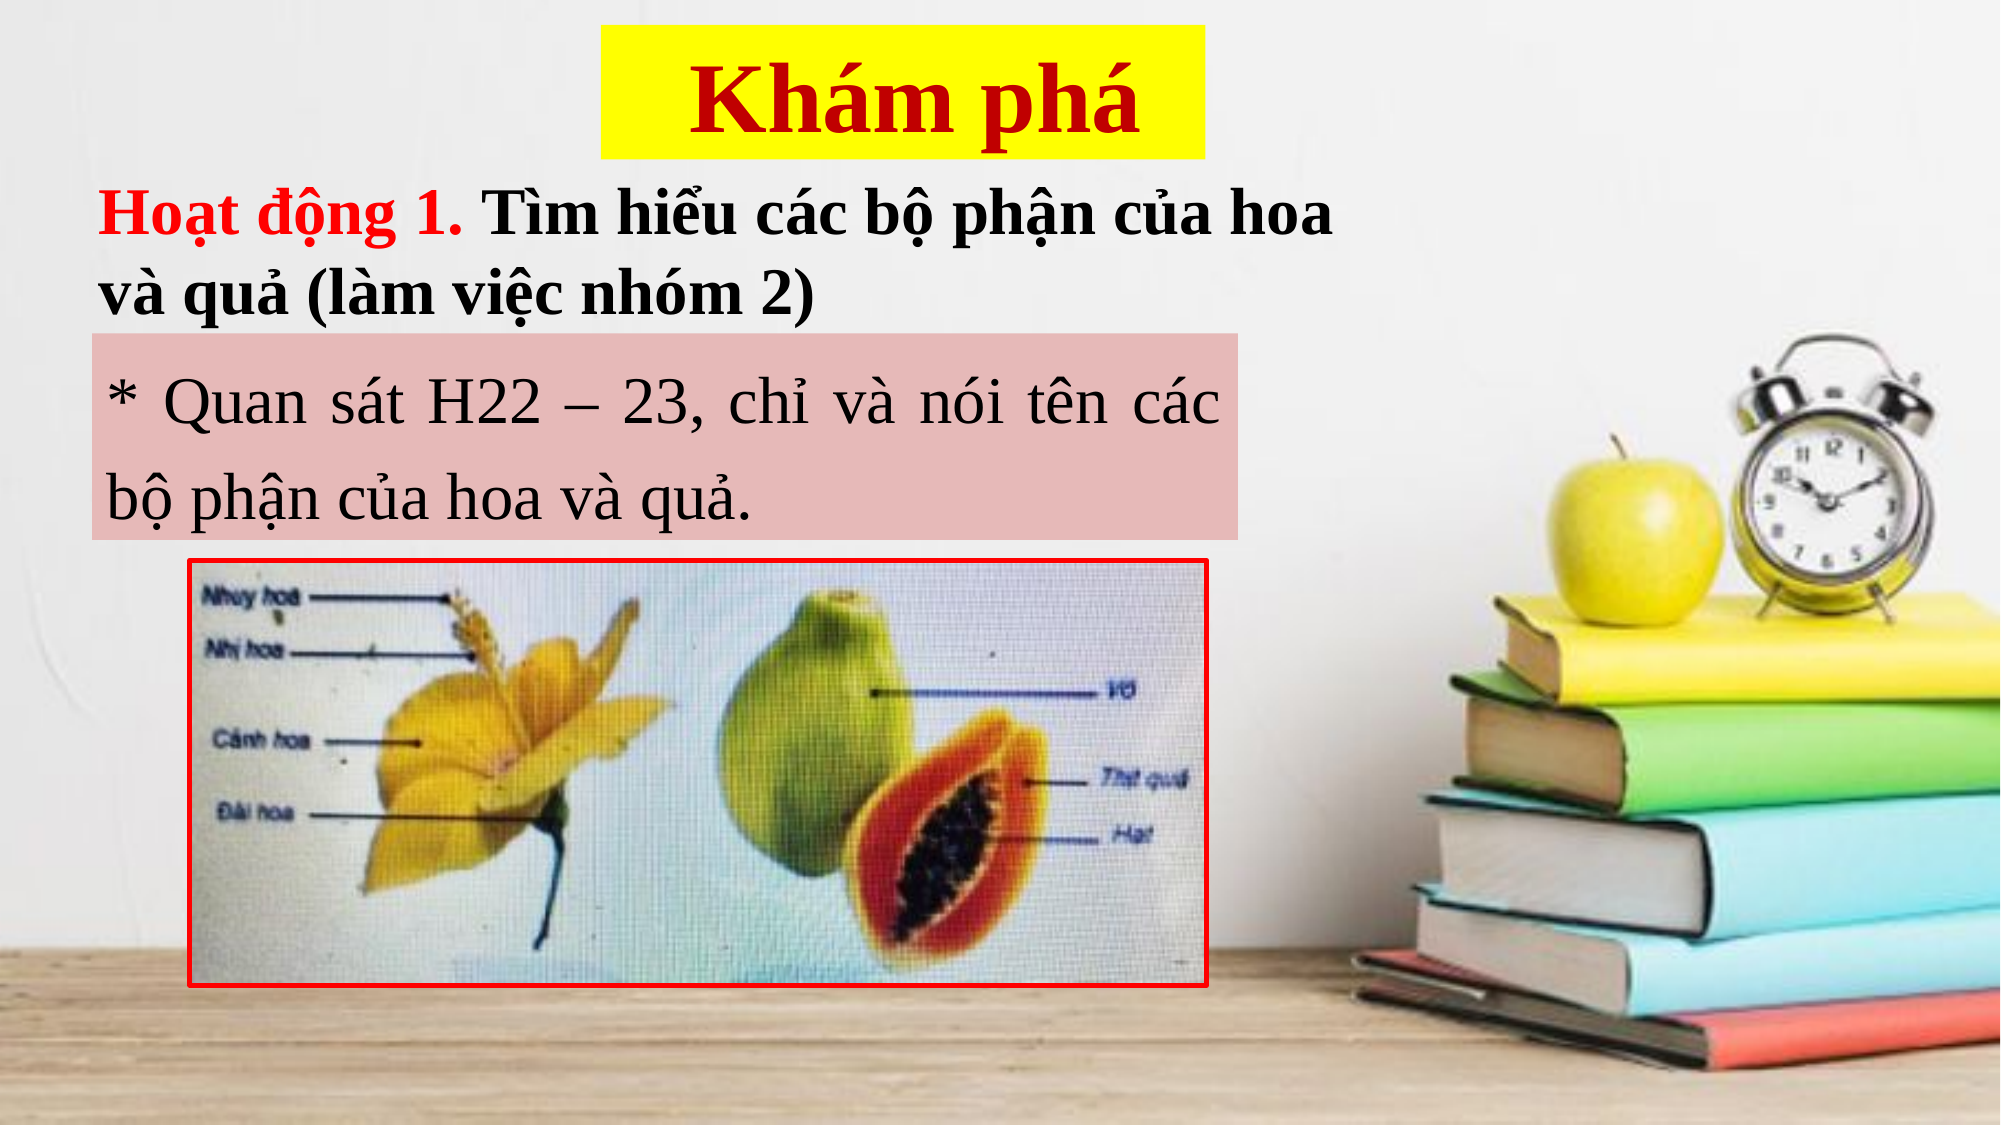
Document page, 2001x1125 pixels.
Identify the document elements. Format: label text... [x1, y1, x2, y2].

text_box * Quan sát H22 – 23, chỉ và nói tên các bộ phận của hoa và quả. [92, 333, 1238, 540]
picture [0, 0, 2001, 1125]
text_box Khám phá [600, 24, 1206, 160]
text_box Hoạt động 1. Tìm hiểu các bộ phận của hoa và quả (làm việc nhóm 2) [0, 161, 1394, 416]
